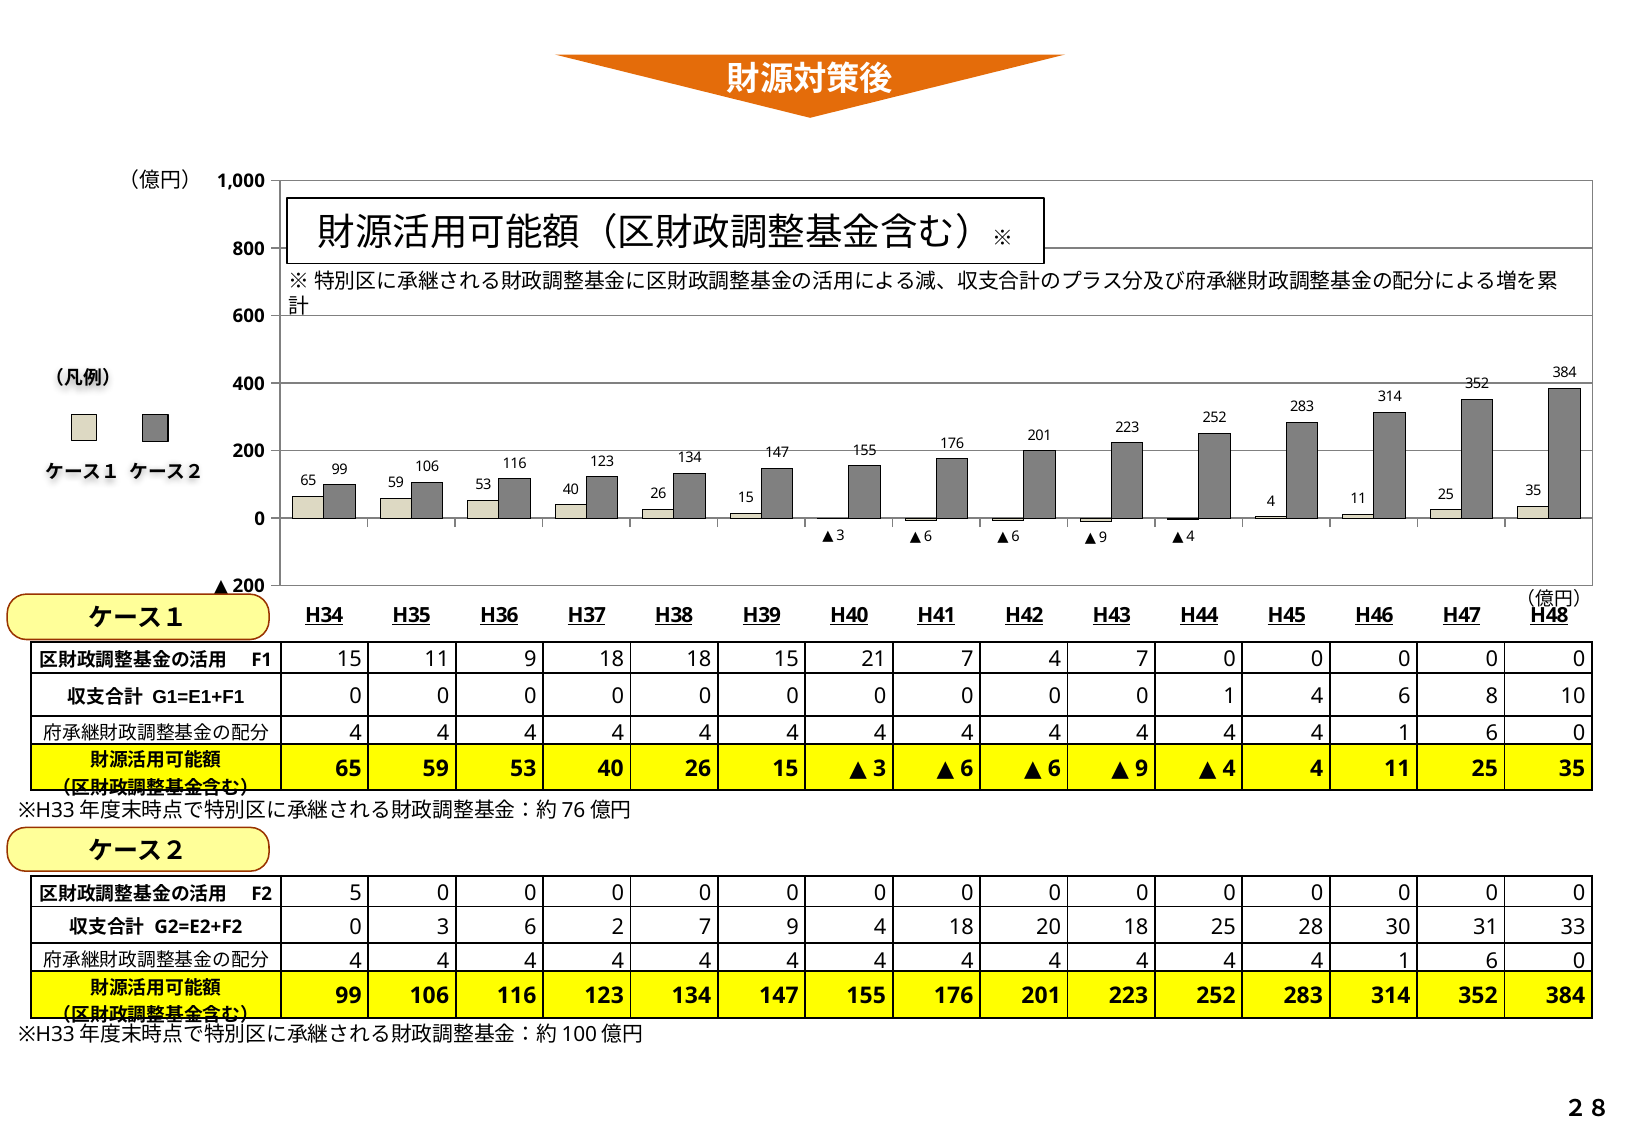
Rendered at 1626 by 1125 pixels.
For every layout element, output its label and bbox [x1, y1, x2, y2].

table_cell [1418, 907, 1504, 942]
table_cell [894, 745, 979, 789]
table_cell [1331, 944, 1416, 970]
table_cell [457, 972, 542, 1014]
table_cell [1243, 674, 1329, 715]
table_cell [981, 745, 1067, 789]
table_header [1156, 643, 1241, 672]
table_cell [631, 972, 717, 1014]
table_cell [369, 674, 455, 715]
table_header [981, 643, 1067, 672]
table_cell [894, 674, 979, 715]
table_cell [369, 907, 455, 942]
table_cell [1331, 907, 1416, 942]
table_cell [1243, 717, 1329, 743]
table_cell [457, 674, 542, 715]
table_header [1505, 643, 1591, 672]
table_cell [719, 717, 804, 743]
table_cell [894, 972, 979, 1014]
table_cell [806, 972, 892, 1014]
table_cell [32, 745, 280, 789]
table_header [544, 643, 630, 672]
table_cell [806, 745, 892, 789]
table_cell [1068, 972, 1154, 1014]
table_header [1068, 643, 1154, 672]
text_box [1455, 1086, 1625, 1125]
table_header [1068, 877, 1154, 906]
table_header [369, 643, 455, 672]
table_header [282, 877, 367, 906]
table_cell [369, 972, 455, 1014]
table_header [1505, 877, 1591, 906]
chart [145, 156, 1625, 638]
table_header [719, 643, 804, 672]
table_cell [32, 717, 280, 743]
table_cell [32, 944, 280, 970]
table_header [719, 877, 804, 906]
table_cell [544, 717, 630, 743]
table_cell [1505, 745, 1591, 789]
table_cell [719, 972, 804, 1014]
table_cell [1156, 745, 1241, 789]
table_header [1331, 643, 1416, 672]
table_cell [369, 745, 455, 789]
table_header [1331, 877, 1416, 906]
table_cell [1418, 944, 1504, 970]
table_cell [544, 944, 630, 970]
text_box [7, 594, 257, 640]
table_cell [1068, 717, 1154, 743]
table_cell [1331, 745, 1416, 789]
table_cell [32, 674, 280, 715]
table_cell [282, 907, 367, 942]
table_header [806, 643, 892, 672]
table_cell [1331, 674, 1416, 715]
text_box [1, 1014, 1590, 1053]
table_header [32, 877, 280, 906]
text_box [83, 157, 145, 202]
table_cell [282, 745, 367, 789]
table_cell [806, 717, 892, 743]
table_cell [631, 907, 717, 942]
table_cell [1068, 907, 1154, 942]
table_cell [631, 674, 717, 715]
table_header [1418, 643, 1504, 672]
table_cell [1505, 674, 1591, 715]
table_header [631, 877, 717, 906]
table_cell [1418, 674, 1504, 715]
table_cell [981, 944, 1067, 970]
table_cell [894, 907, 979, 942]
table_cell [1243, 972, 1329, 1014]
table_cell [1505, 907, 1591, 942]
table_cell [1156, 674, 1241, 715]
table_cell [282, 944, 367, 970]
table_cell [1505, 944, 1591, 970]
table_cell [719, 674, 804, 715]
table_cell [1418, 717, 1504, 743]
table_cell [32, 907, 280, 942]
table_cell [1156, 944, 1241, 970]
table_header [806, 877, 892, 906]
table_header [894, 877, 979, 906]
table_header [1243, 643, 1329, 672]
table_cell [631, 745, 717, 789]
table_header [457, 877, 542, 906]
table_header [631, 643, 717, 672]
table_cell [1243, 944, 1329, 970]
table_cell [1243, 745, 1329, 789]
table_cell [1068, 674, 1154, 715]
table_cell [1331, 972, 1416, 1014]
table_cell [981, 674, 1067, 715]
table_cell [981, 972, 1067, 1014]
table_cell [1068, 944, 1154, 970]
table_cell [894, 717, 979, 743]
table_cell [1243, 907, 1329, 942]
table_cell [806, 944, 892, 970]
table_header [282, 643, 367, 672]
table_cell [32, 972, 280, 1014]
table_header [1156, 877, 1241, 906]
table_header [1243, 877, 1329, 906]
table_cell [1418, 972, 1504, 1014]
table_cell [981, 717, 1067, 743]
text_box [30, 351, 228, 503]
table_cell [1156, 972, 1241, 1014]
table_cell [282, 674, 367, 715]
table_cell [544, 674, 630, 715]
table_header [894, 643, 979, 672]
table_cell [457, 745, 542, 789]
table_cell [806, 907, 892, 942]
table_cell [457, 944, 542, 970]
table_cell [981, 907, 1067, 942]
table_cell [1331, 717, 1416, 743]
table_cell [1156, 907, 1241, 942]
table_cell [282, 972, 367, 1014]
table_cell [719, 907, 804, 942]
table_cell [1156, 717, 1241, 743]
text_box [1, 790, 1590, 872]
table_cell [544, 745, 630, 789]
table_cell [369, 944, 455, 970]
table_header [981, 877, 1067, 906]
table_cell [544, 907, 630, 942]
table_cell [1418, 745, 1504, 789]
text_box [552, 50, 1068, 120]
table_header [369, 877, 455, 906]
table_cell [457, 717, 542, 743]
table_cell [1505, 972, 1591, 1017]
table_header [1418, 877, 1504, 906]
table_cell [1068, 745, 1154, 789]
table_cell [457, 907, 542, 942]
table_cell [719, 745, 804, 789]
table_cell [806, 674, 892, 715]
table_header [544, 877, 630, 906]
table_header [457, 643, 542, 672]
table_cell [1505, 717, 1591, 743]
table_cell [369, 717, 455, 743]
table_cell [631, 944, 717, 970]
table_cell [719, 944, 804, 970]
table_cell [631, 717, 717, 743]
table_cell [894, 944, 979, 970]
table_header [32, 643, 280, 672]
table_cell [544, 972, 630, 1014]
table_cell [282, 717, 367, 743]
